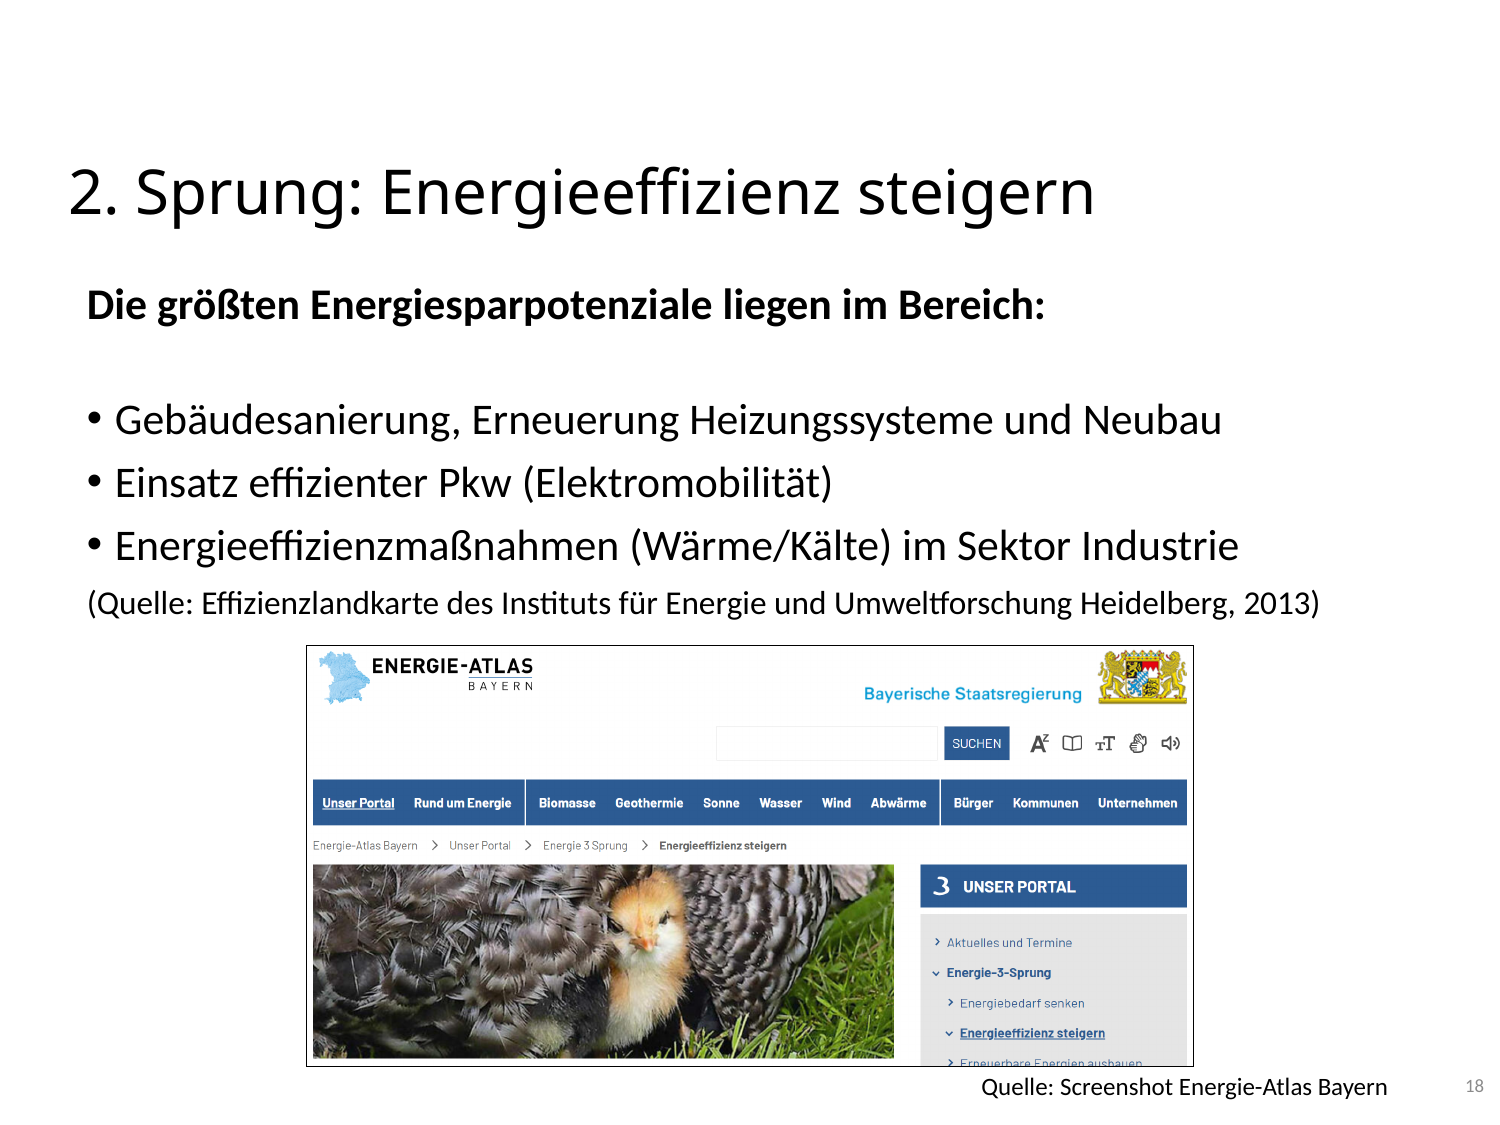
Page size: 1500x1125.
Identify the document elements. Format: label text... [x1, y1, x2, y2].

picture [306, 645, 1194, 1067]
text_box Quelle: Screenshot Energie-Atlas Bayern [966, 1063, 1473, 1125]
text_box Die größten Energiesparpotenziale liegen im Bereich: Gebäudesanierung, Erneuerung Heizungssysteme und Neubau Einsatz effizienter Pkw (Elektromobilität) Energieeffizienzmaßnahmen (Wärme/Kälte) im Sektor Industrie (Quelle: Effizienzlandkarte des Instituts für Energie und Umweltforschung Heidelberg, 2013) [71, 273, 1366, 988]
slide_number 18 [1436, 1062, 1500, 1109]
title 2. Sprung: Energieeffizienz steigern [53, 153, 1500, 236]
